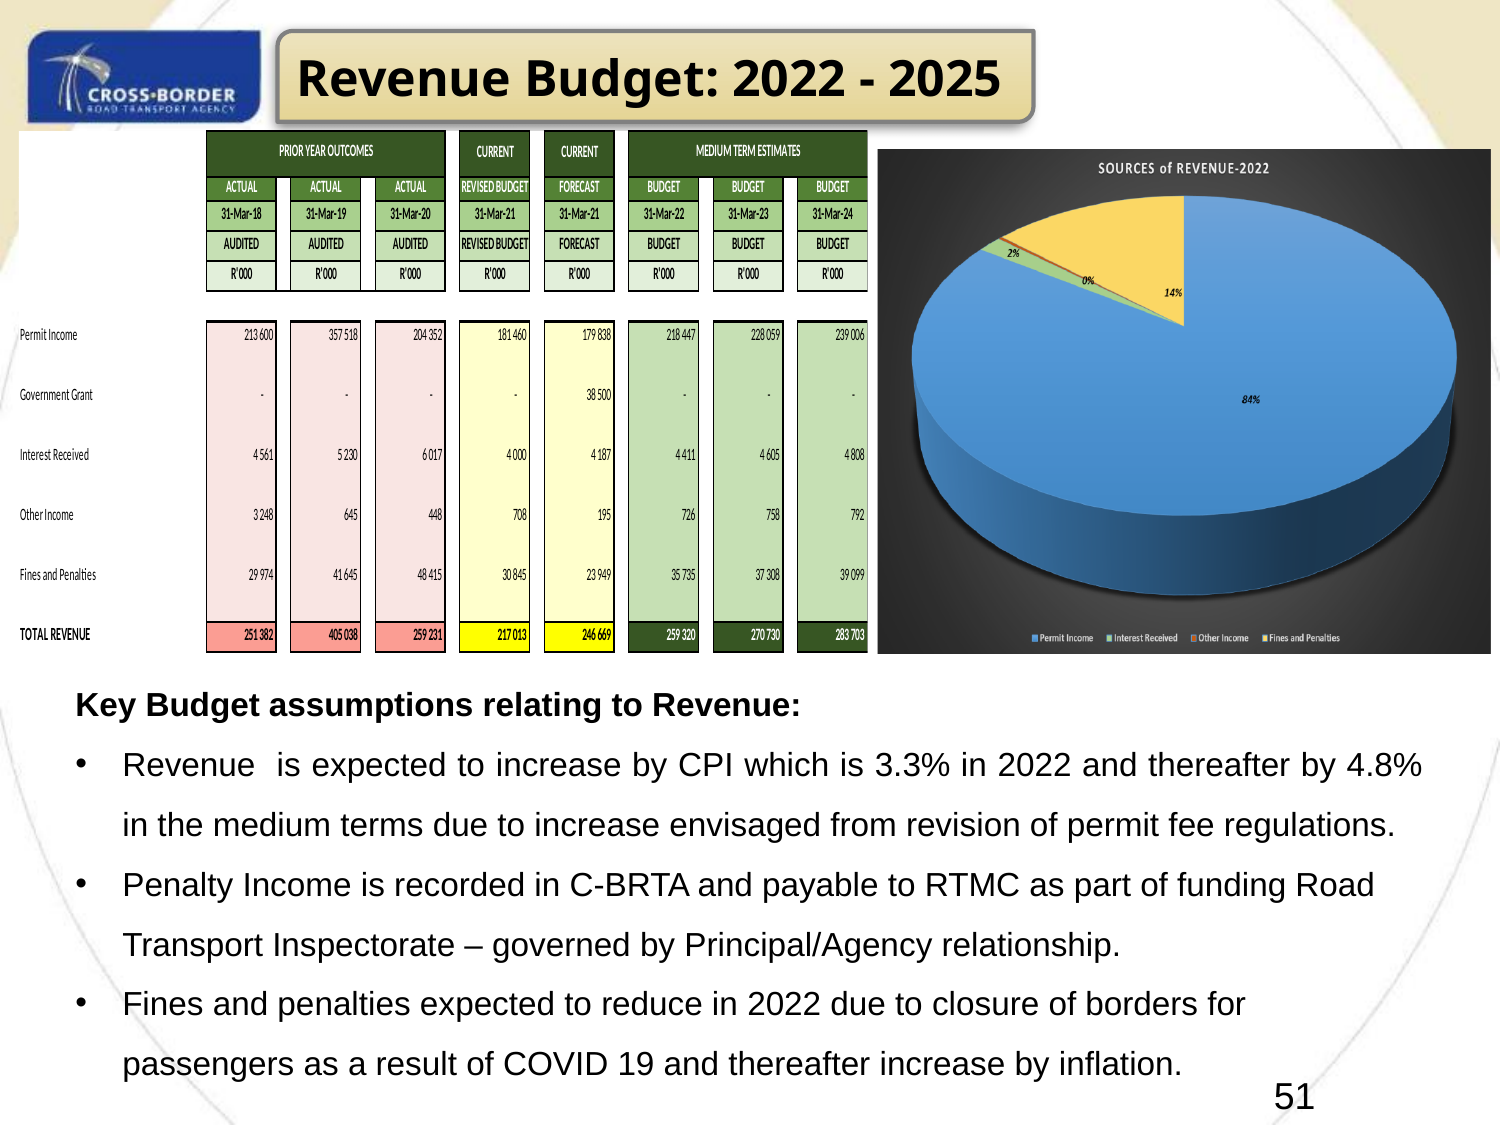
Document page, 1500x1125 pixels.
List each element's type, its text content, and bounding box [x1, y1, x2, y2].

text_box Key Budget assumptions relating to Revenue: Revenue is expected to increase by CPI which is 3.3% in 2022 and thereafter by 4.8% in the medium terms due to increase envisaged from revision of permit fee regulations. Penalty Income is recorded in C-BRTA and payable to RTMC as part of funding Road Transport Inspectorate – governed by Principal/Agency relationship. Fines and penalties expected to reduce in 2022 due to closure of borders for passengers as a result of COVID 19 and thereafter increase by inflation. [60, 662, 1440, 1125]
text_box 53 [1259, 1064, 1460, 1125]
picture [0, 0, 1500, 1125]
text_box Revenue Budget: 2022 - 2025 [275, 28, 1036, 124]
